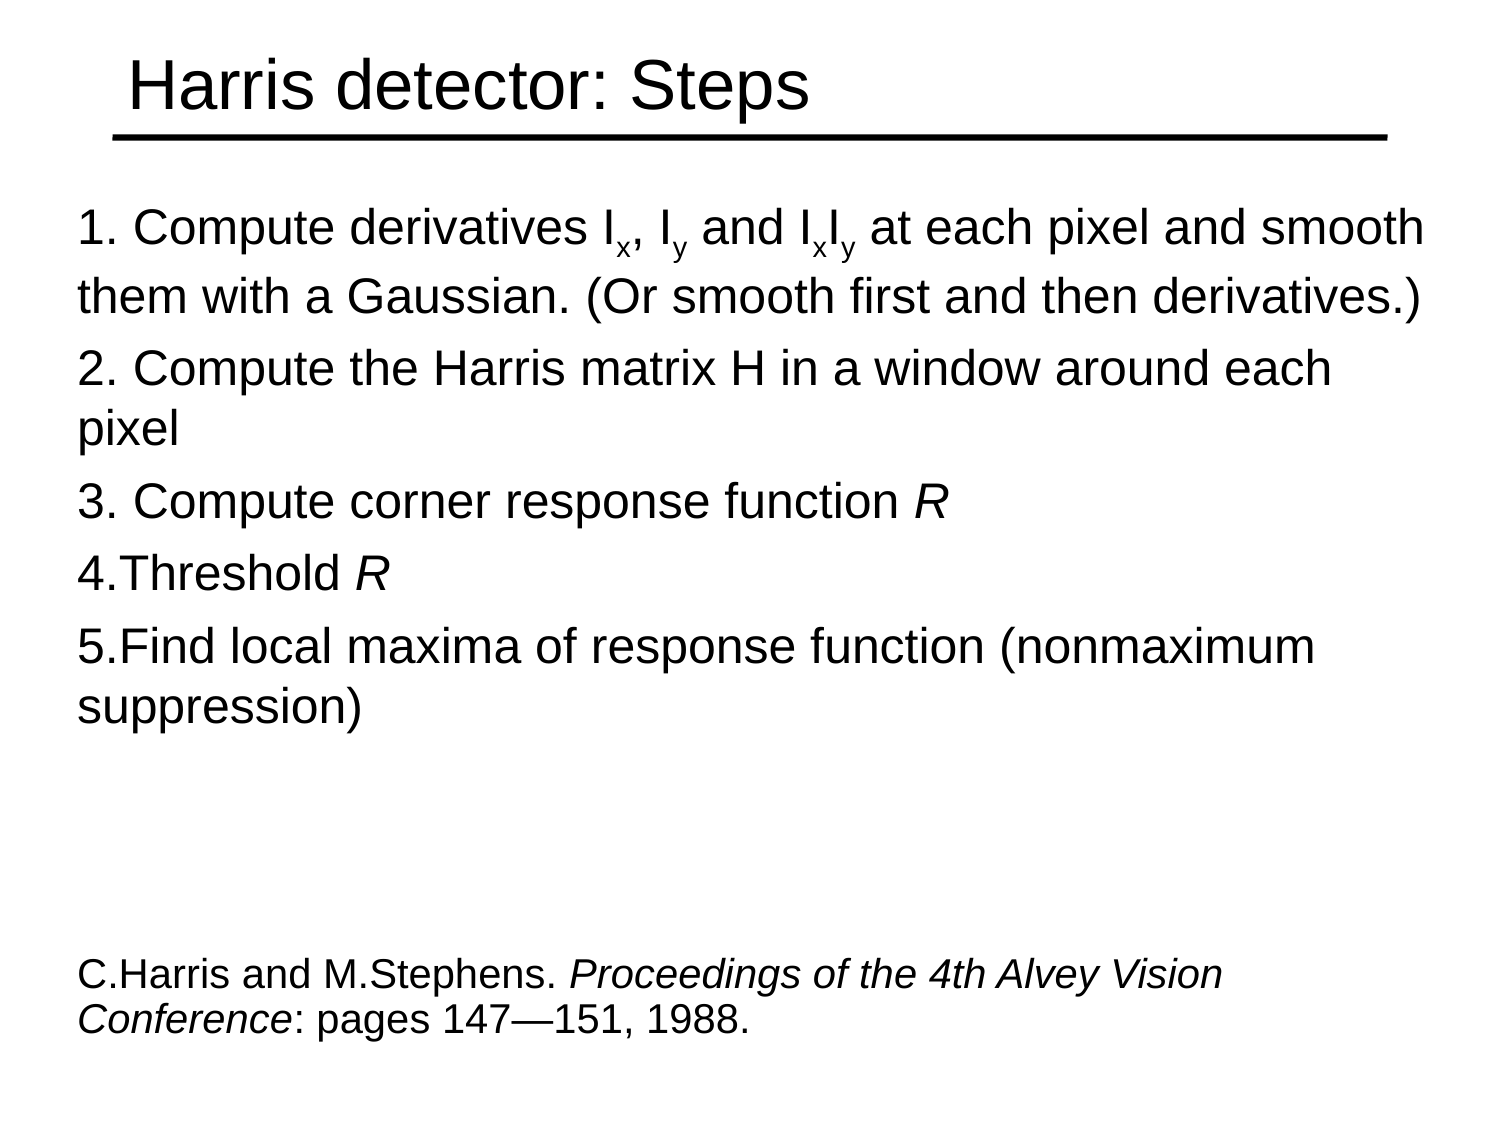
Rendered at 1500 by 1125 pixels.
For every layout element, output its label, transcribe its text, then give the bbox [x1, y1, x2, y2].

text_box Harris detector: Steps [112, 12, 1388, 150]
text_box C.Harris and M.Stephens. Proceedings of the 4th Alvey Vision Conference: pages 147—151, 1988. [62, 944, 1450, 1055]
text_box Compute derivatives Ix, Iy and IxIy at each pixel and smooth them with a Gaussian. (Or smooth first and then derivatives.) Compute the Harris matrix H in a window around each pixel Compute corner response function R Threshold R Find local maxima of response function (nonmaximum suppression) [62, 187, 1450, 944]
